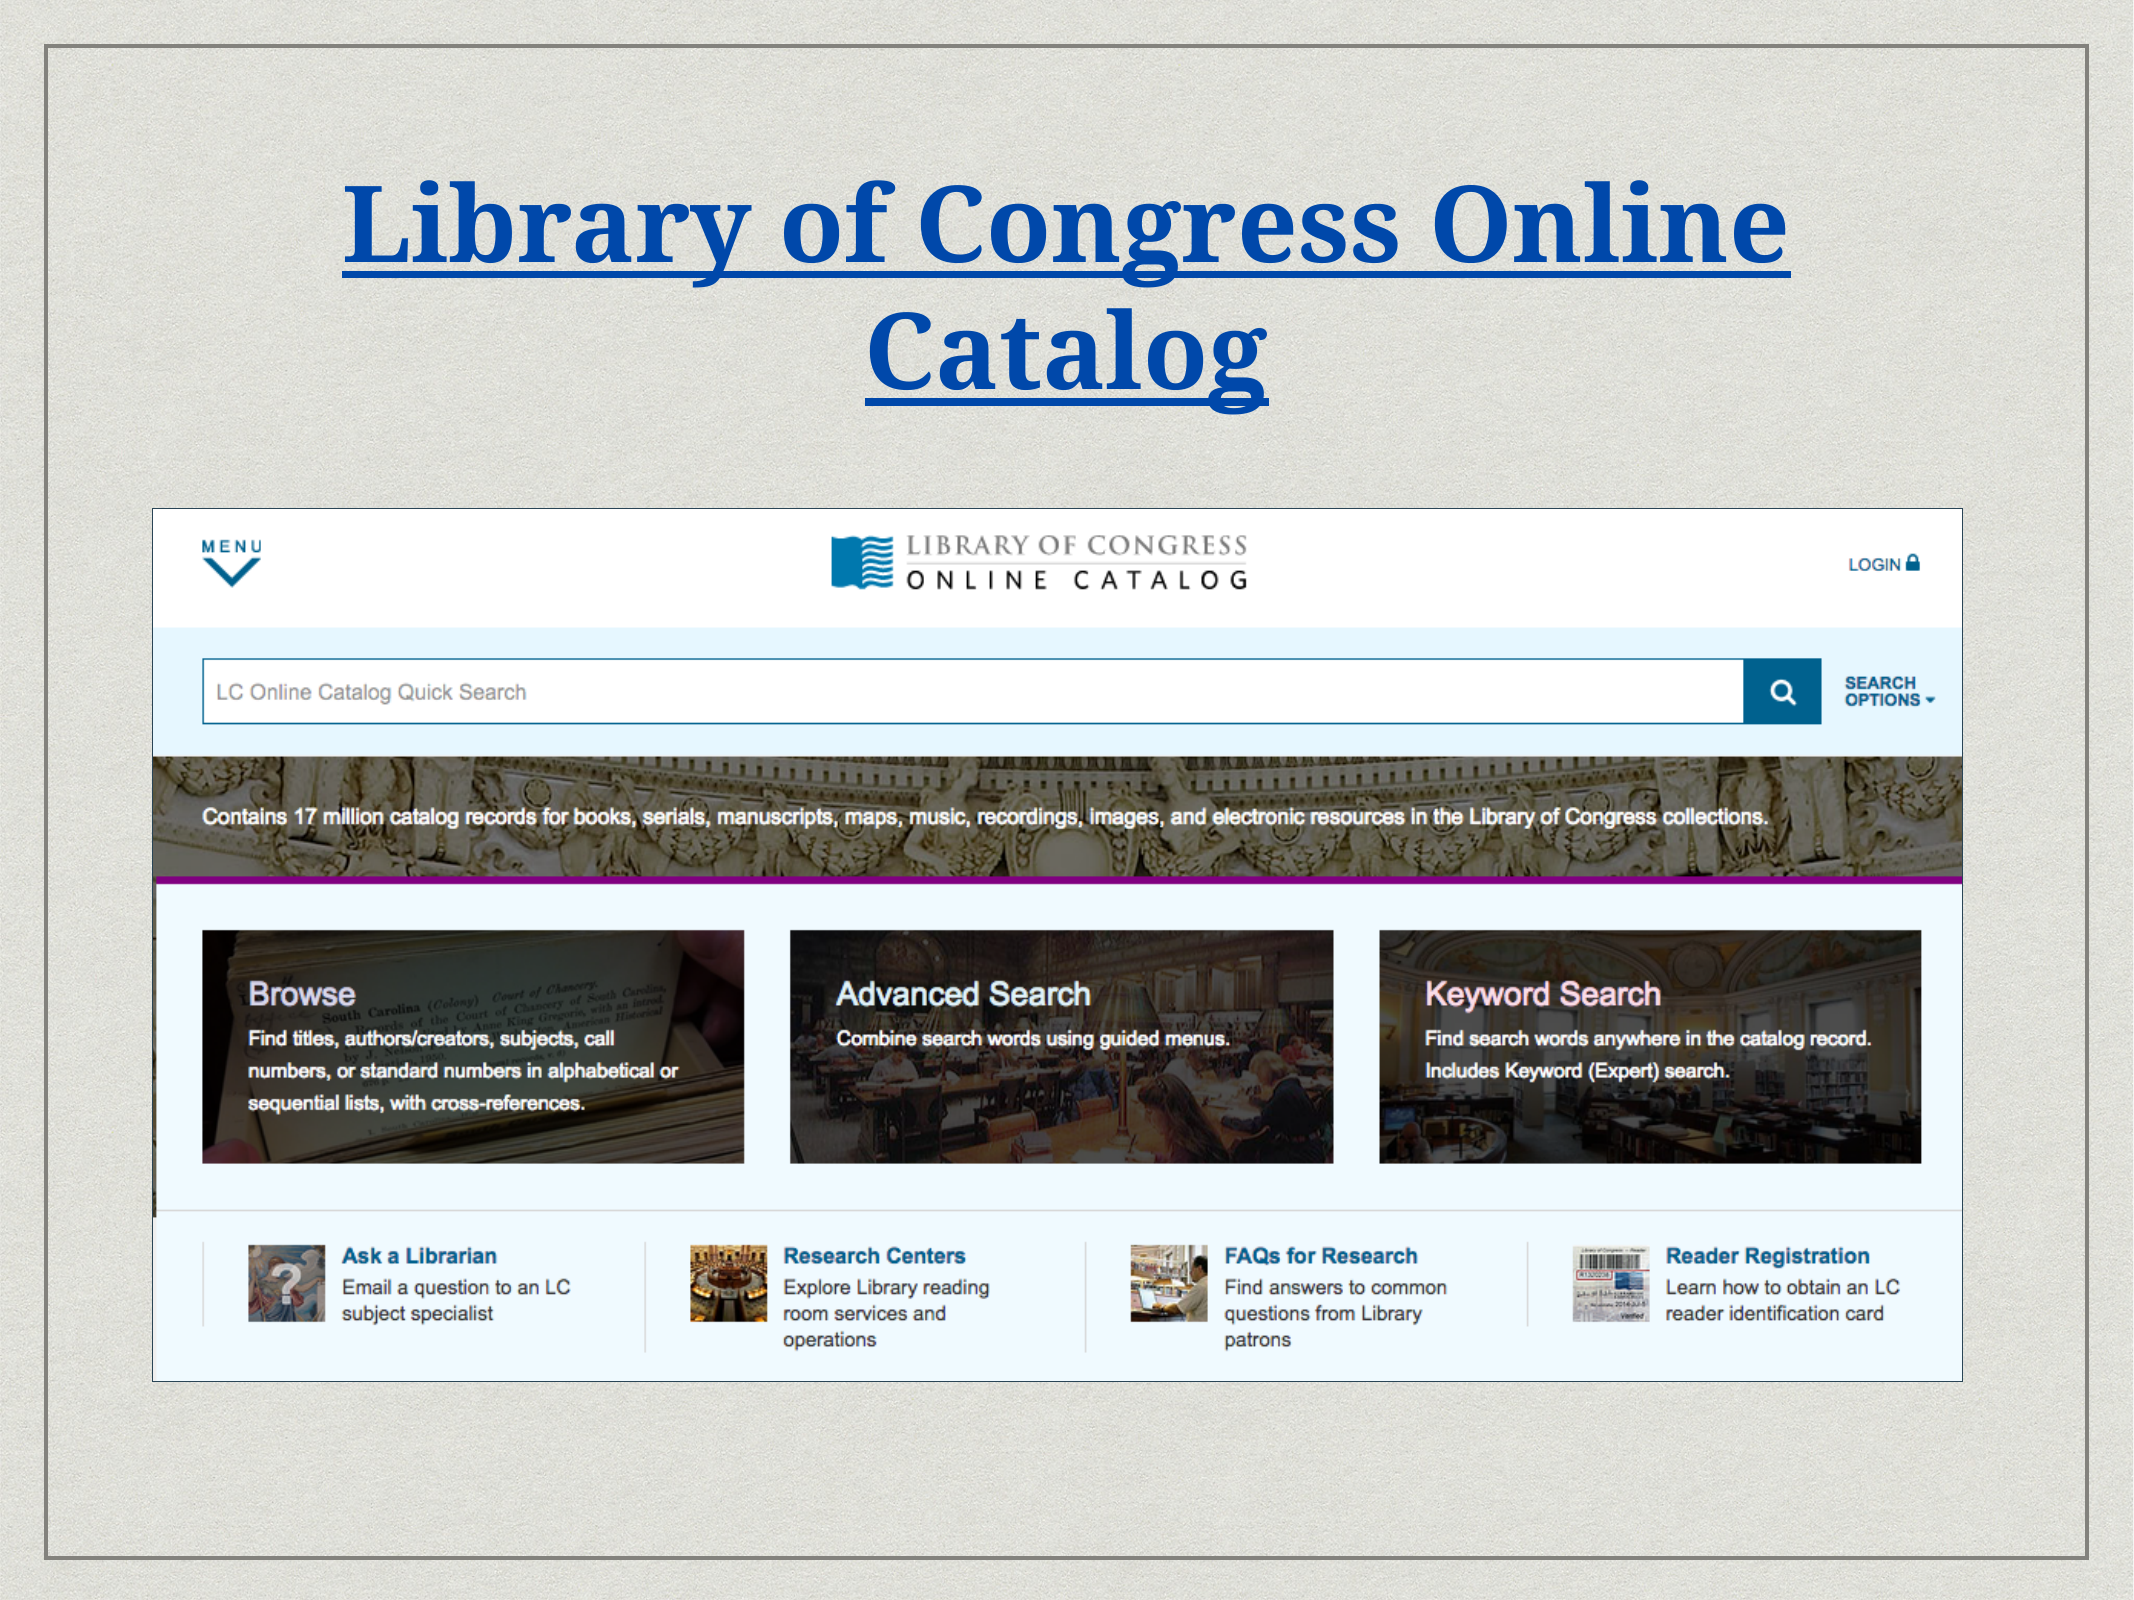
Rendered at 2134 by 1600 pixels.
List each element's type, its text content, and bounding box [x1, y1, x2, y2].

title Library of Congress Online Catalog [170, 83, 1963, 485]
picture [0, 0, 2134, 1600]
